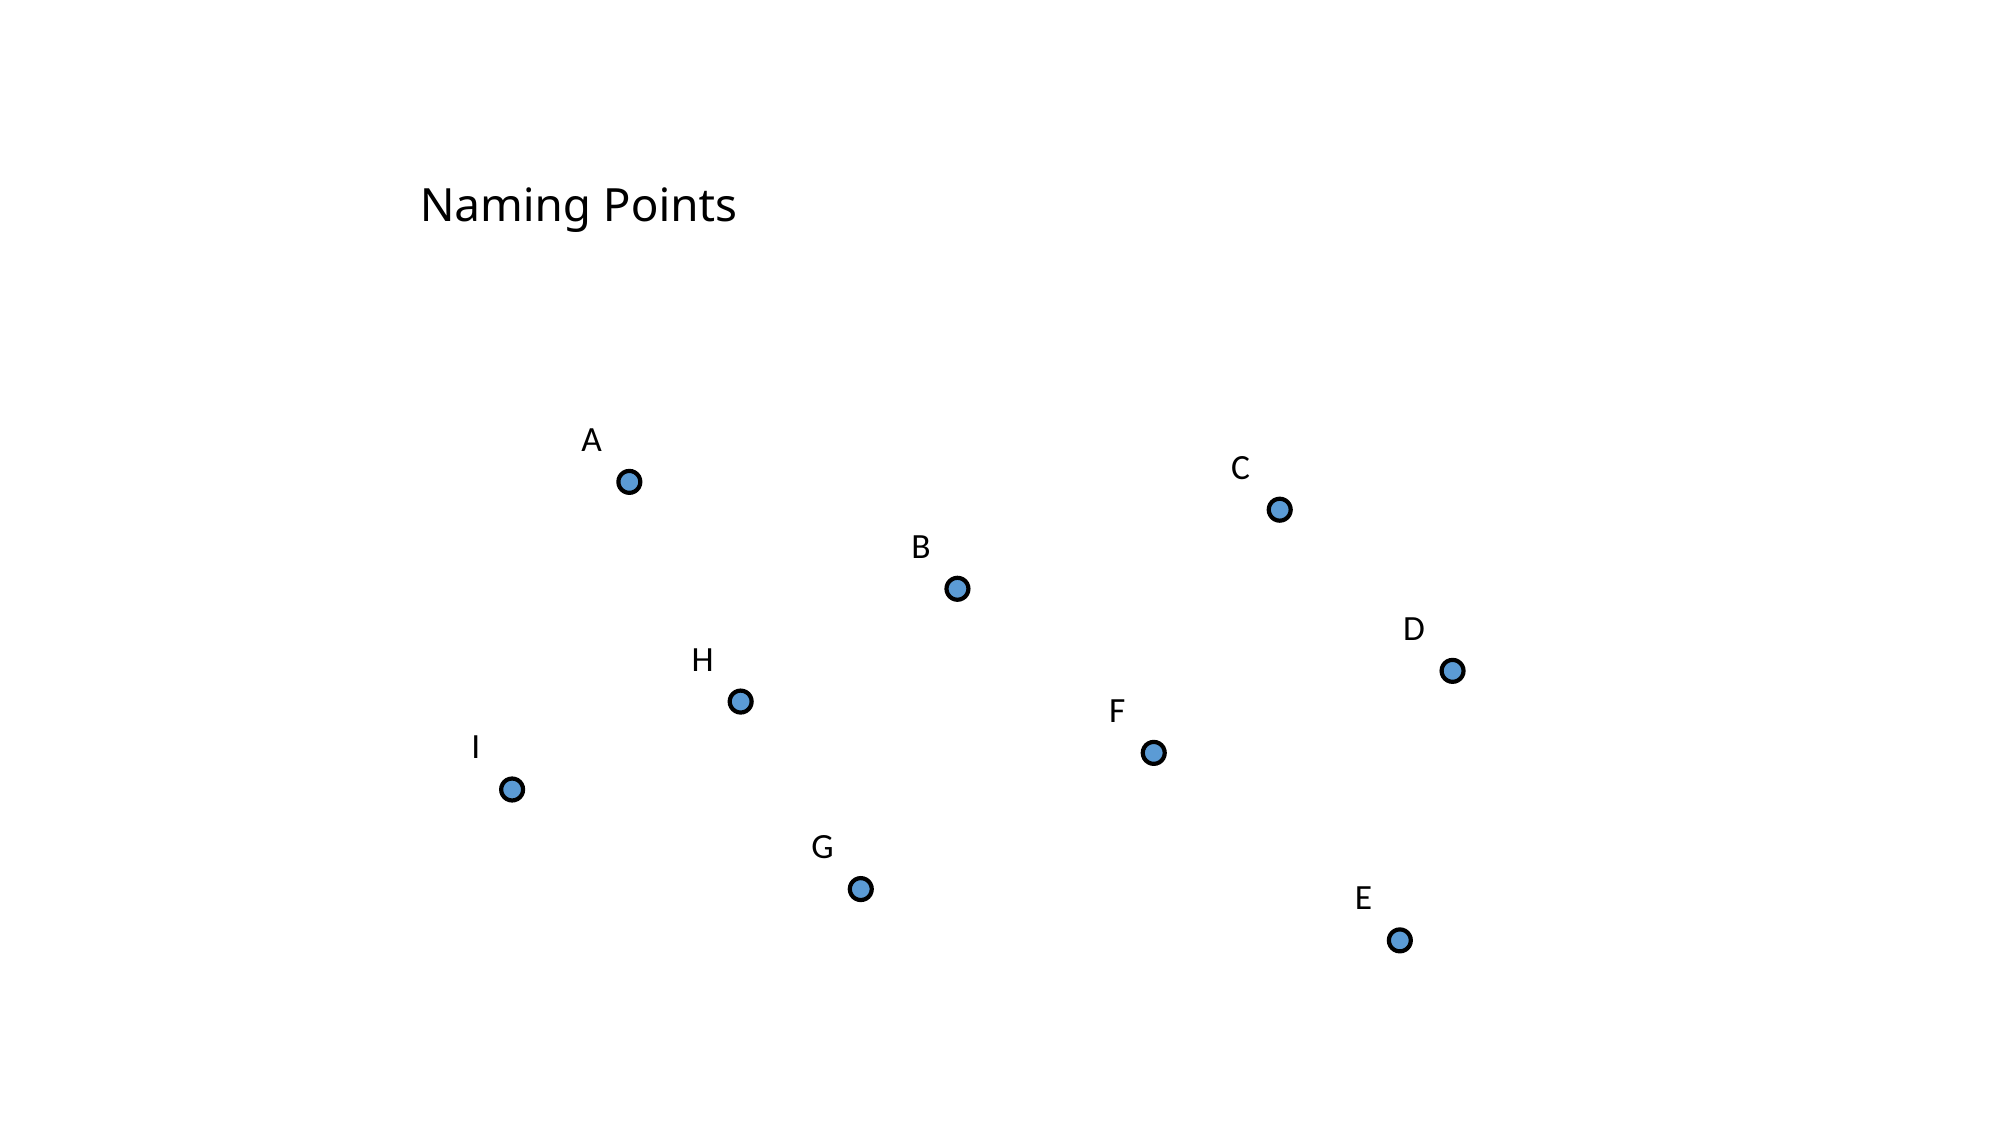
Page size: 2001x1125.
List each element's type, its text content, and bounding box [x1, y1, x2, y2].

text_box Naming Points [419, 175, 1516, 248]
text_box [1388, 929, 1411, 952]
text_box [1142, 741, 1165, 764]
text_box [618, 470, 641, 493]
text_box E [1354, 874, 1373, 918]
text_box H [691, 635, 714, 679]
text_box D [1403, 604, 1426, 648]
text_box I [471, 723, 481, 767]
text_box [1268, 498, 1291, 521]
text_box B [911, 522, 931, 566]
text_box G [811, 823, 835, 866]
text_box [946, 577, 969, 600]
text_box [1441, 659, 1464, 682]
text_box F [1109, 686, 1126, 730]
text_box A [581, 415, 603, 459]
text_box C [1231, 443, 1251, 487]
text_box [849, 878, 872, 901]
text_box [501, 778, 524, 801]
text_box [729, 690, 752, 713]
